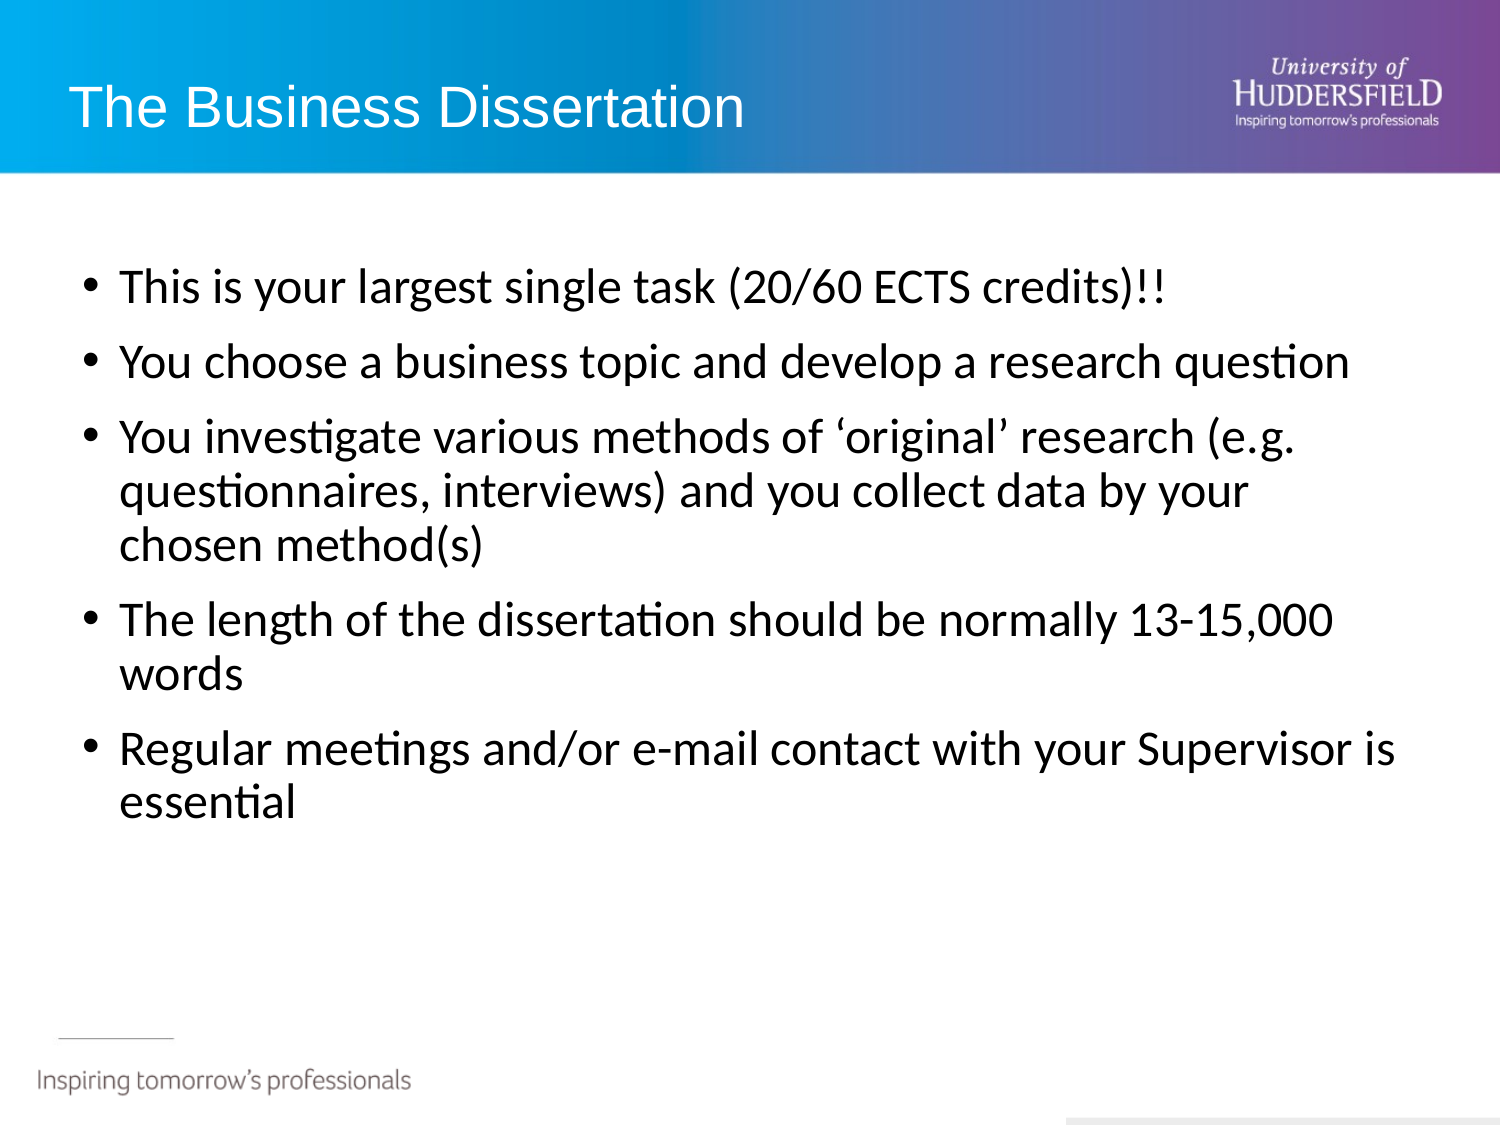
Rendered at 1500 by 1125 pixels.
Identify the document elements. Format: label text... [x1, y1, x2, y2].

title The Business Dissertation [53, 0, 1347, 218]
picture [0, 0, 1500, 1125]
text_box This is your largest single task (20/60 ECTS credits)!! You choose a business topic and develop a research question You investigate various methods of ‘original’ research (e.g. questionnaires, interviews) and you collect data by your chosen method(s) The length of the dissertation should be normally 13-15,000 words Regular meetings and/or e-mail contact with your Supervisor is essential [67, 253, 1418, 906]
